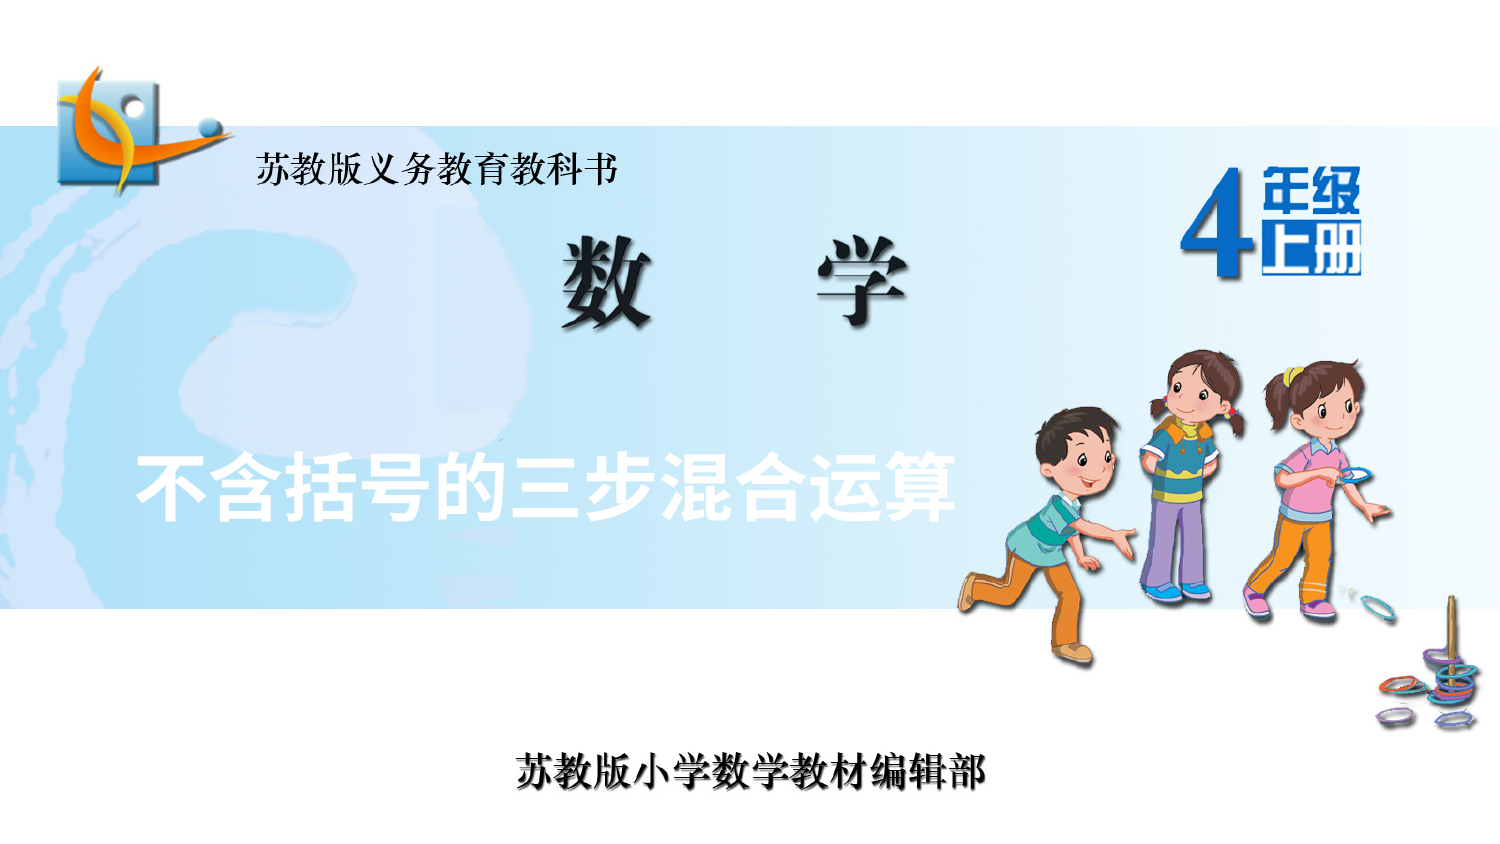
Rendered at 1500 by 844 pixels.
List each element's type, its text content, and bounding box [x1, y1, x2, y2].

picture [0, 0, 1500, 844]
text_box 不含括号的三步混合运算 [0, 433, 1093, 539]
